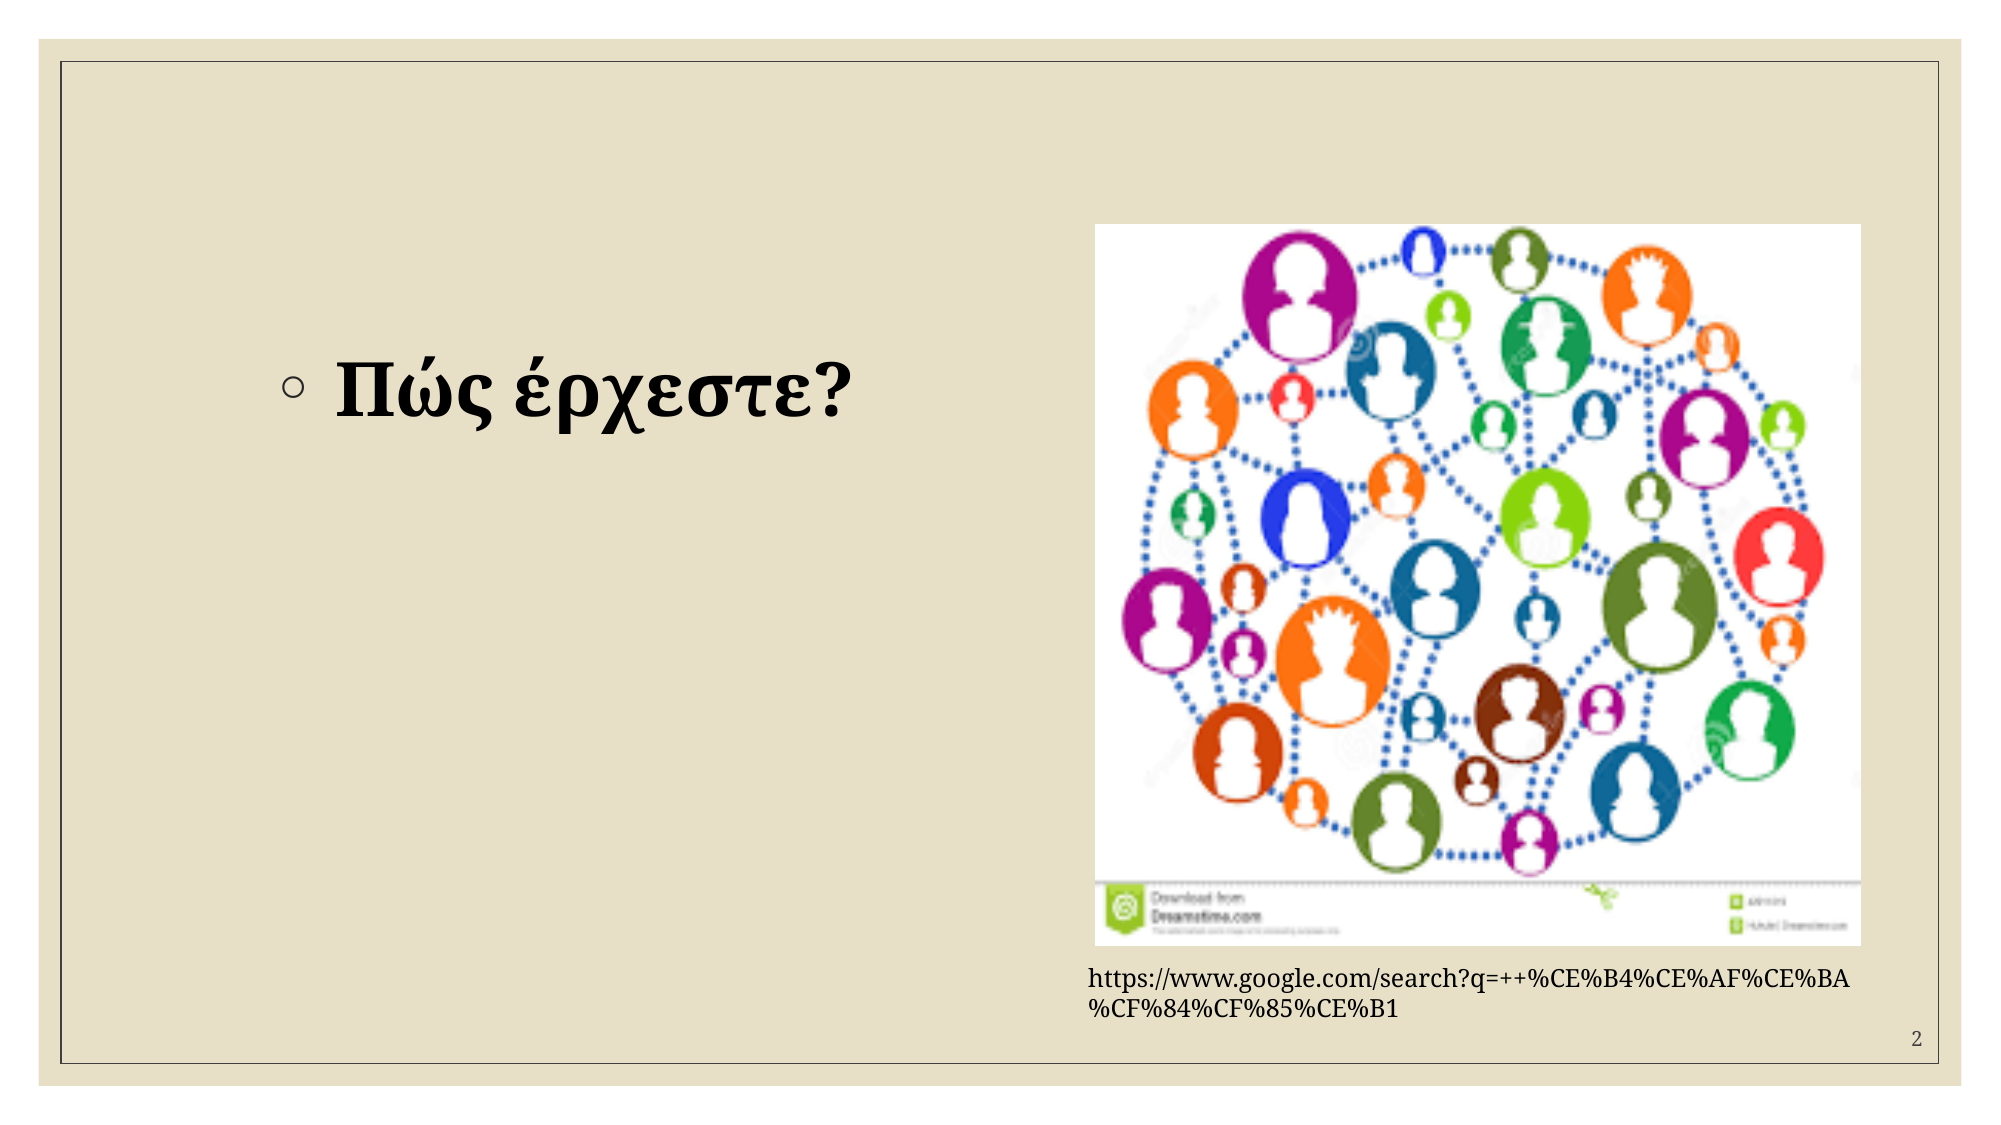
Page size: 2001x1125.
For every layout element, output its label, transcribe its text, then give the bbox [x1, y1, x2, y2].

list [1095, 224, 1861, 946]
slide_number 2 [1697, 1019, 1938, 1062]
list Πώς έρχεστε? [173, 224, 954, 946]
text_box https://www.google.com/search?q=++%CE%B4%CE%AF%CE%BA%CF%84%CF%85%CE%B1 [1073, 955, 1872, 1030]
